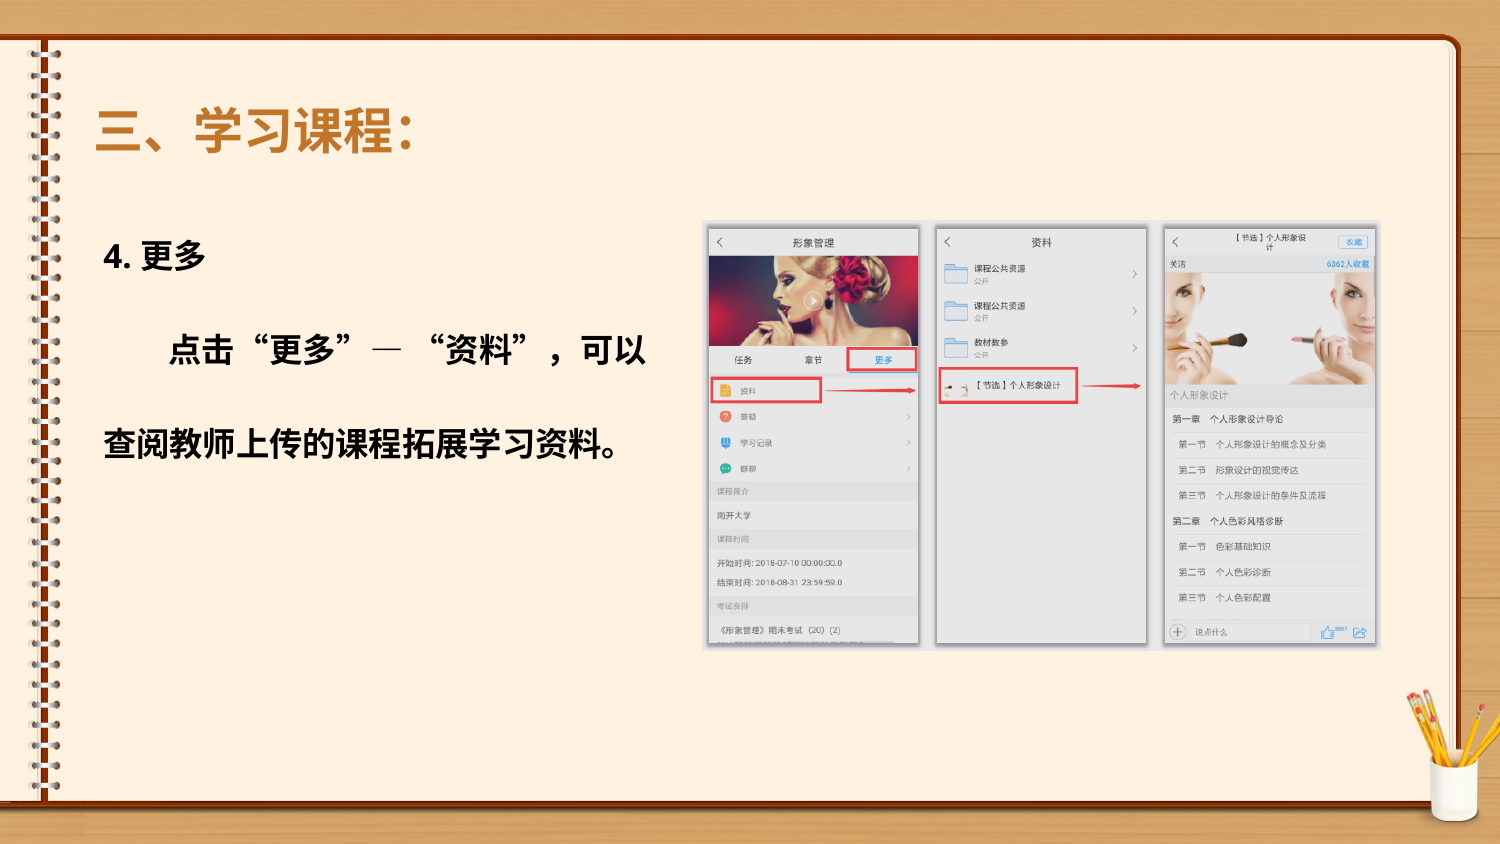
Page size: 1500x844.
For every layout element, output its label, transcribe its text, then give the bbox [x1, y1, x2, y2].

text_box 三、学习课程： [78, 79, 459, 167]
text_box 4.更多 点击“更多”— “资料”，可以查阅教师上传的课程拓展学习资料。 [88, 173, 663, 470]
picture [0, 0, 1500, 844]
